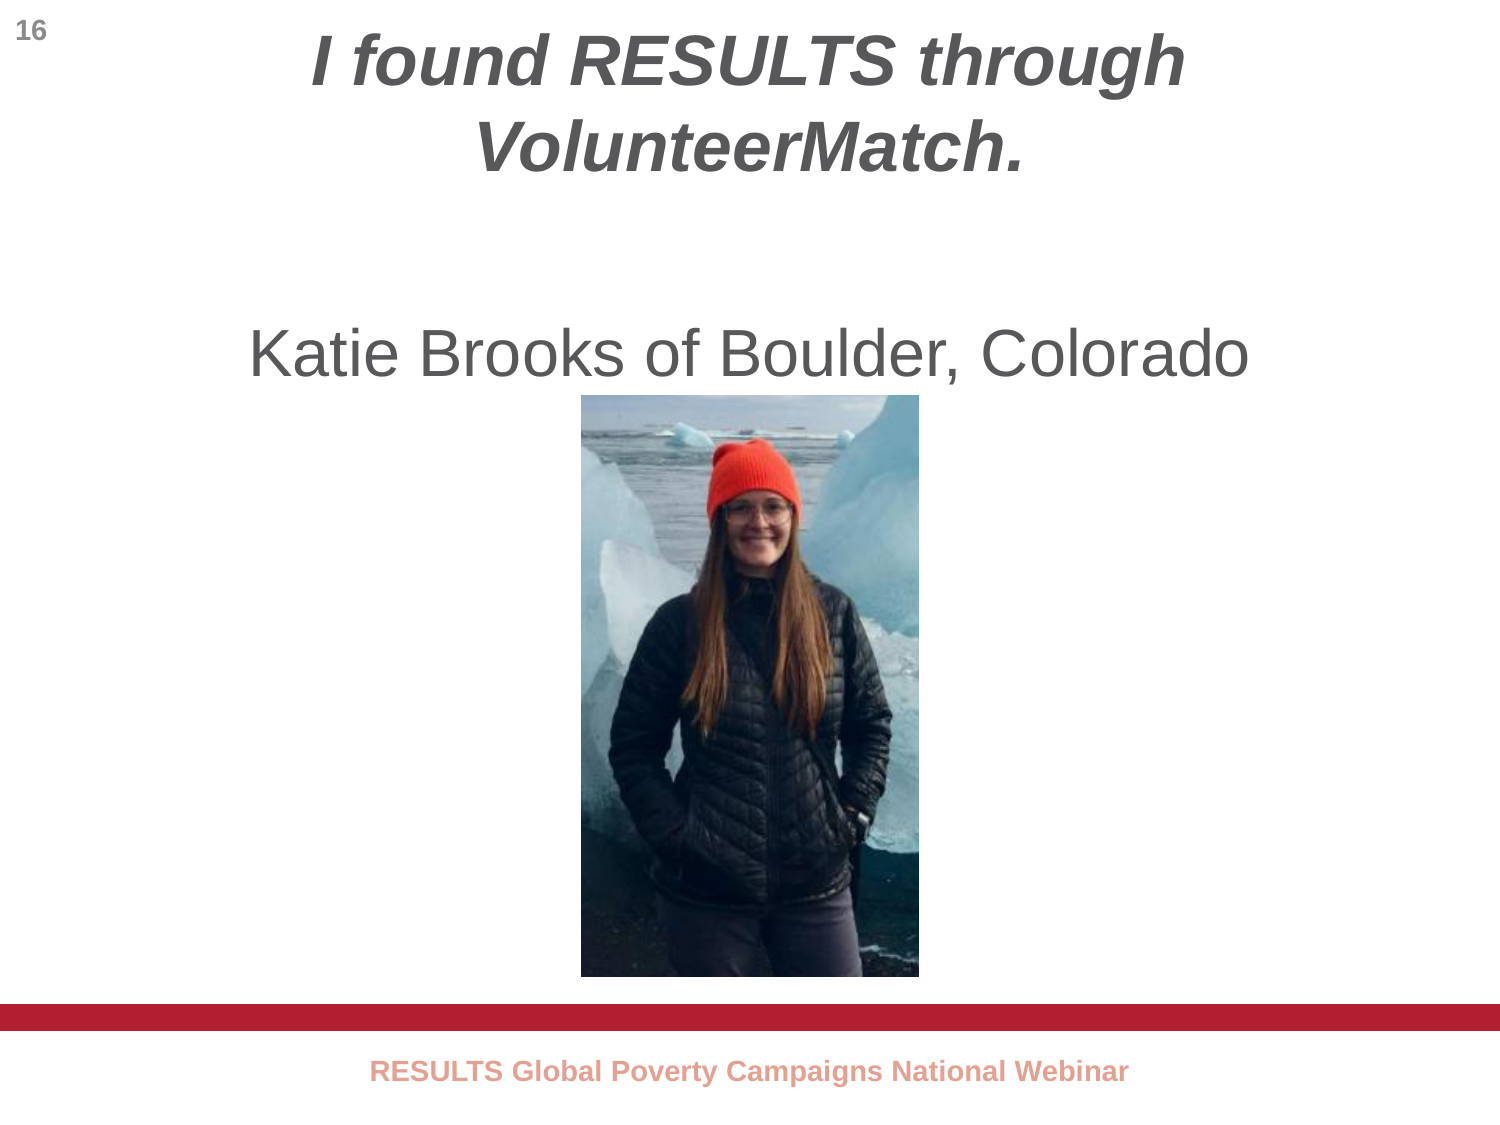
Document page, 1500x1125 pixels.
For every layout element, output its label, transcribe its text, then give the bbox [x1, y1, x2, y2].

picture [580, 395, 920, 977]
title I found RESULTS through VolunteerMatch. [75, 6, 1425, 194]
list Katie Brooks of Boulder, Colorado [52, 301, 1448, 953]
slide_number 16 [0, 0, 75, 59]
text_box RESULTS Global Poverty Campaigns National Webinar [0, 1044, 1500, 1095]
picture [0, 1004, 1500, 1031]
